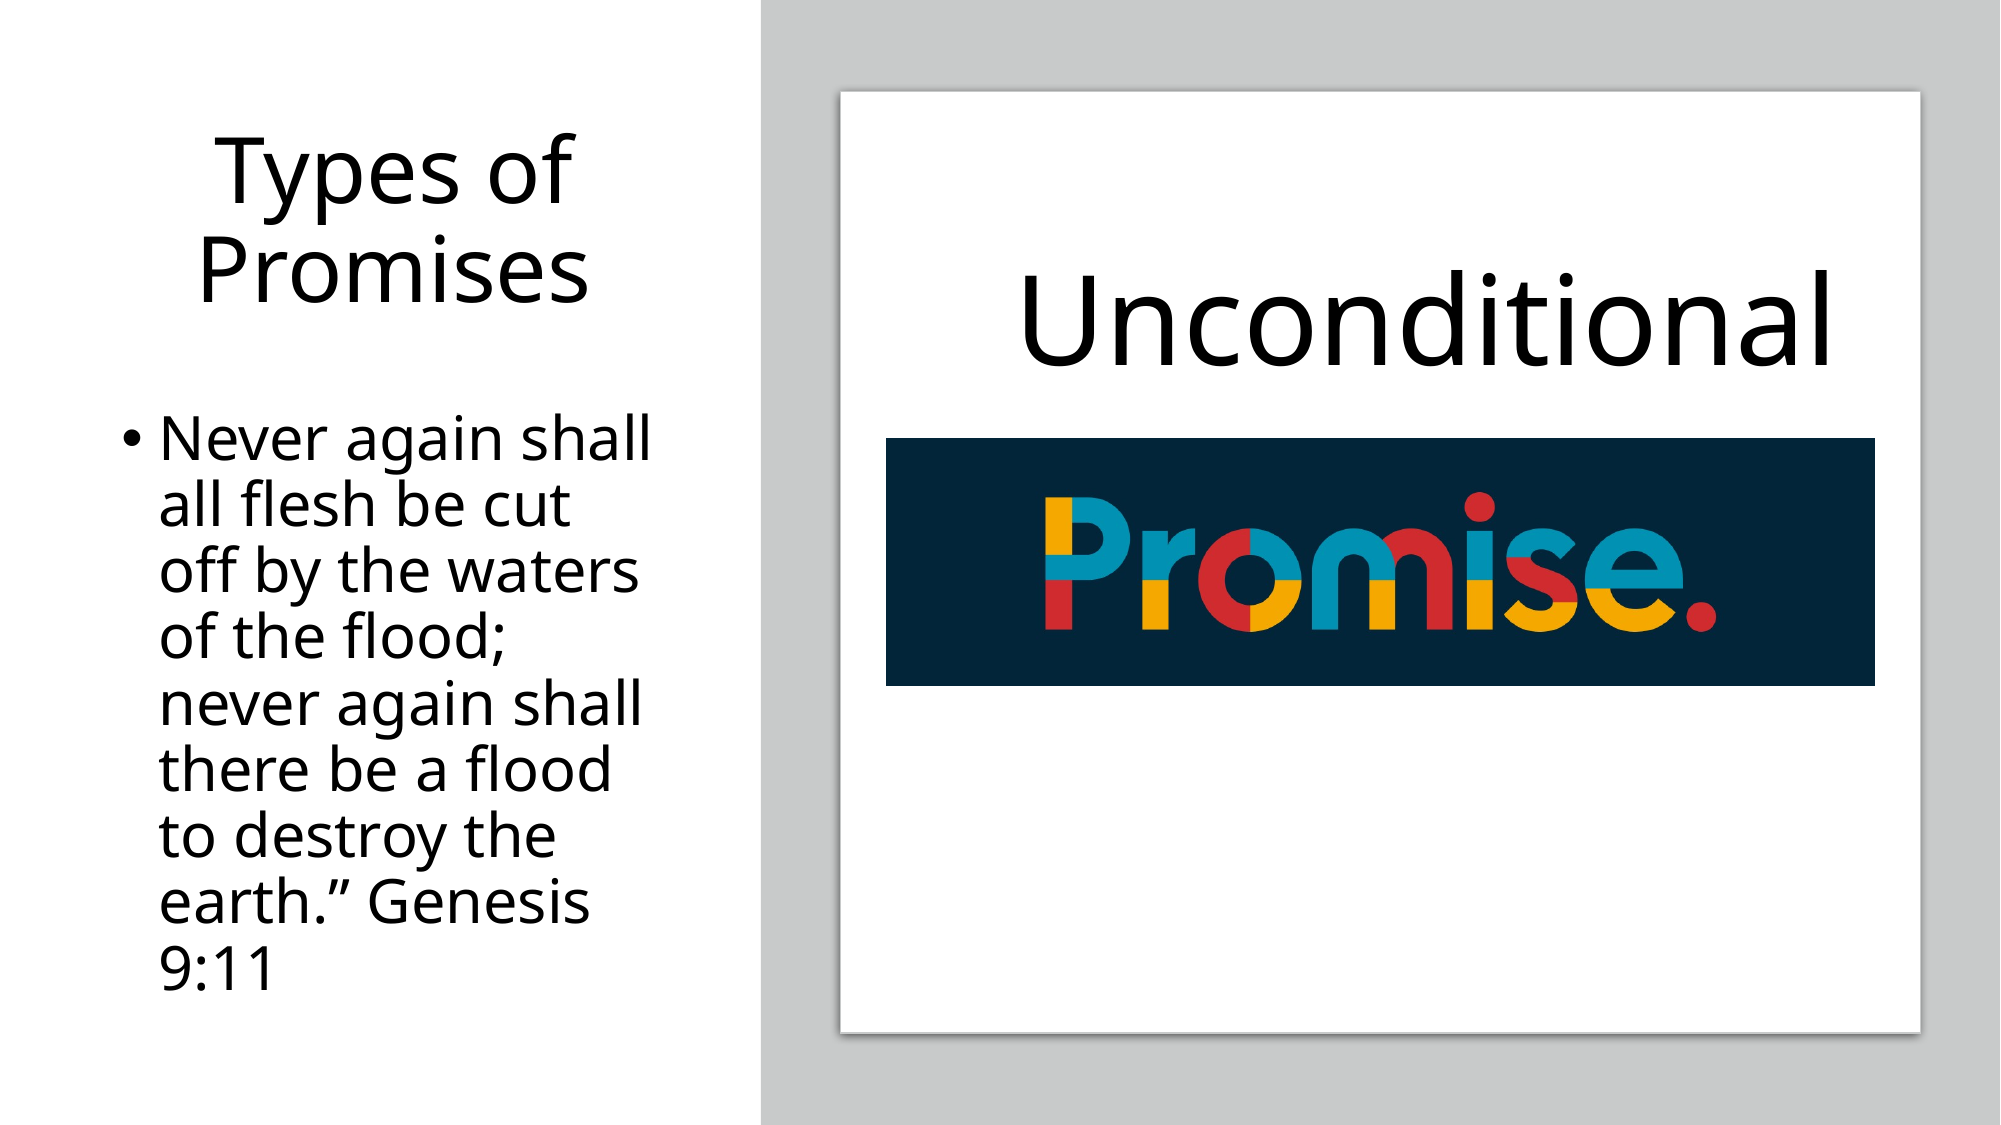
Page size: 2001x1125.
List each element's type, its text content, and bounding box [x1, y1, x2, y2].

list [886, 438, 1875, 686]
title Types of Promises [66, 90, 722, 357]
text_box Unconditional [999, 233, 1855, 399]
list Never again shall all flesh be cut off by the waters of the flood; never again shall there be a flood to destroy the earth.” Genesis 9:11 [106, 399, 682, 1021]
text_box [760, 0, 2000, 1125]
text_box [839, 90, 1922, 1034]
